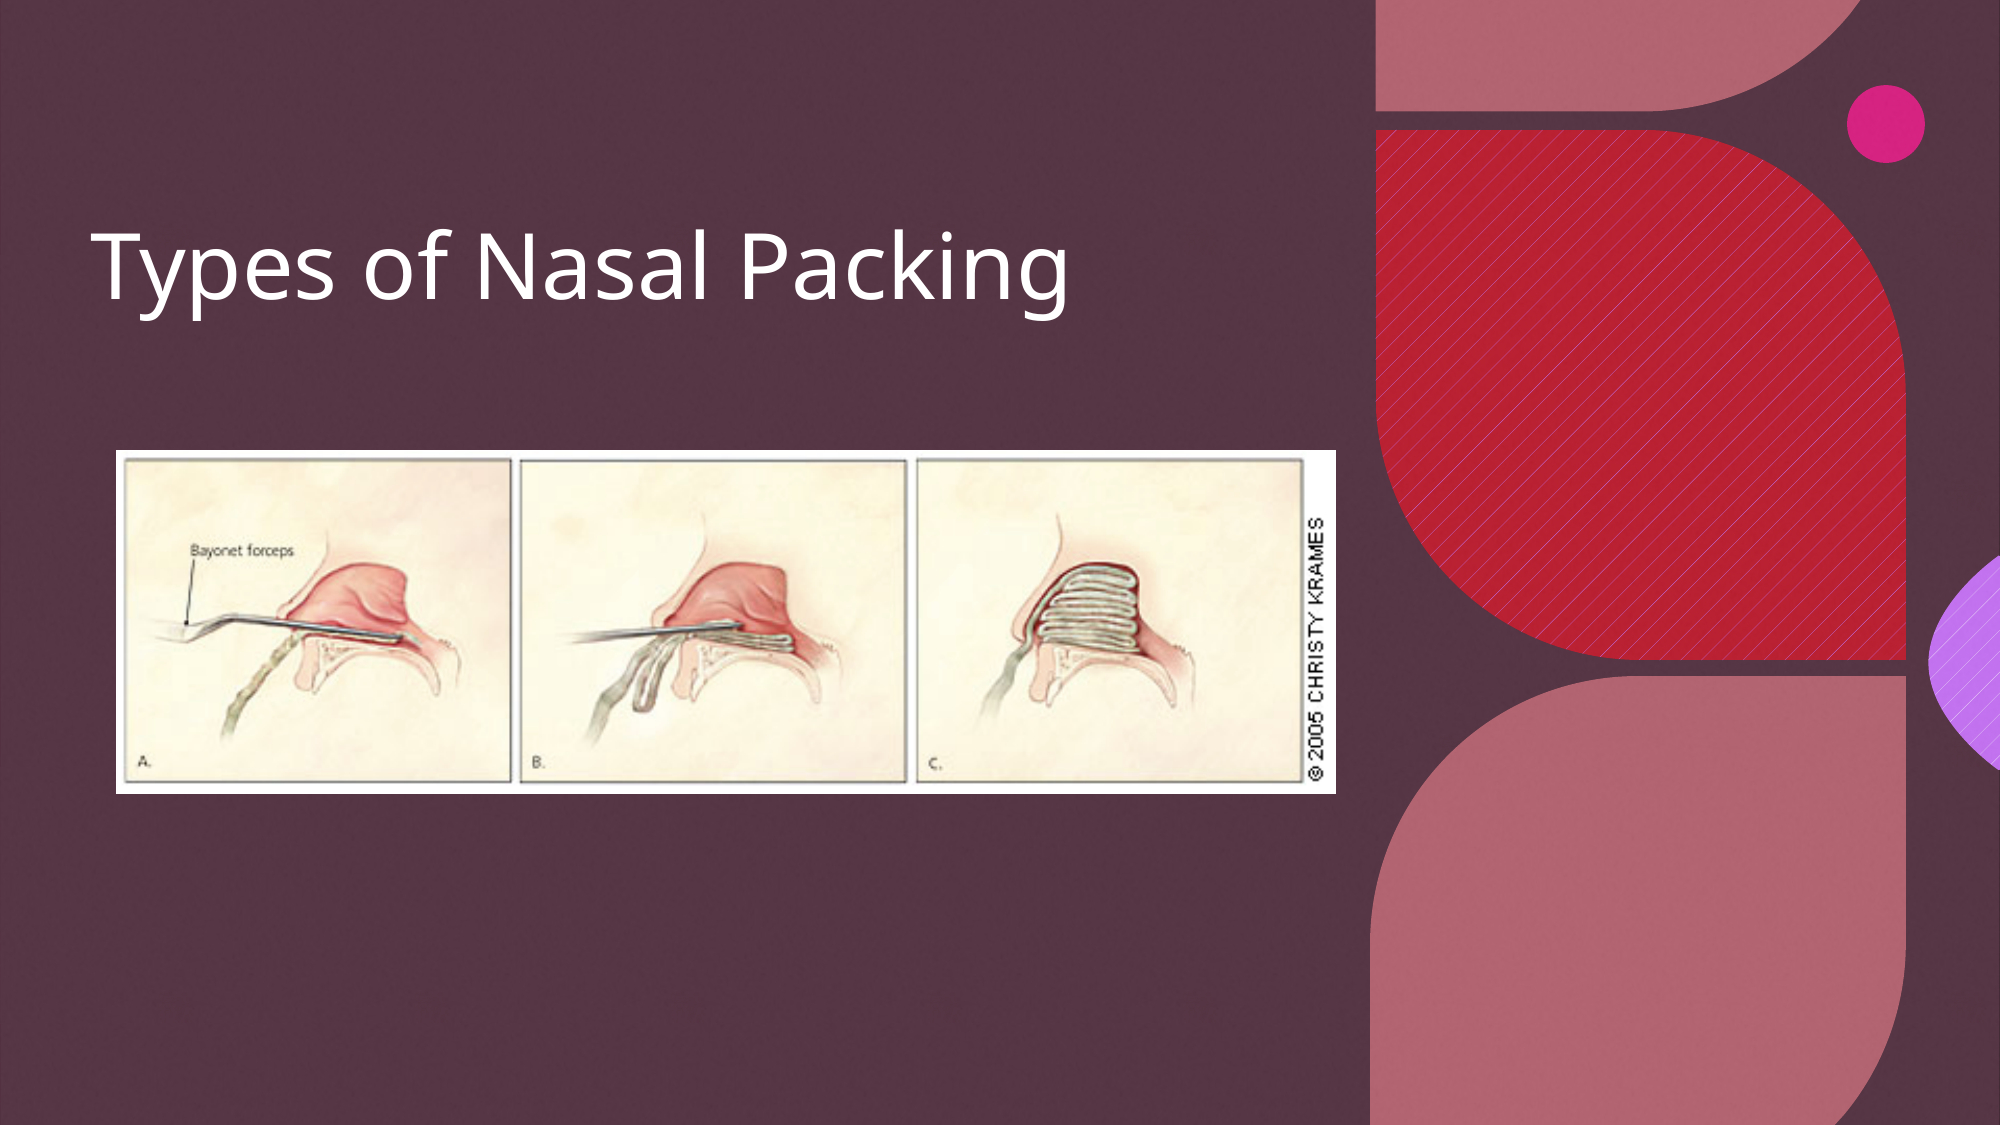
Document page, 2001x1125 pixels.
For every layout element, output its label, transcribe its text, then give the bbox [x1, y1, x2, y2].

title Types of Nasal Packing [75, 109, 1336, 327]
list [116, 450, 1336, 794]
